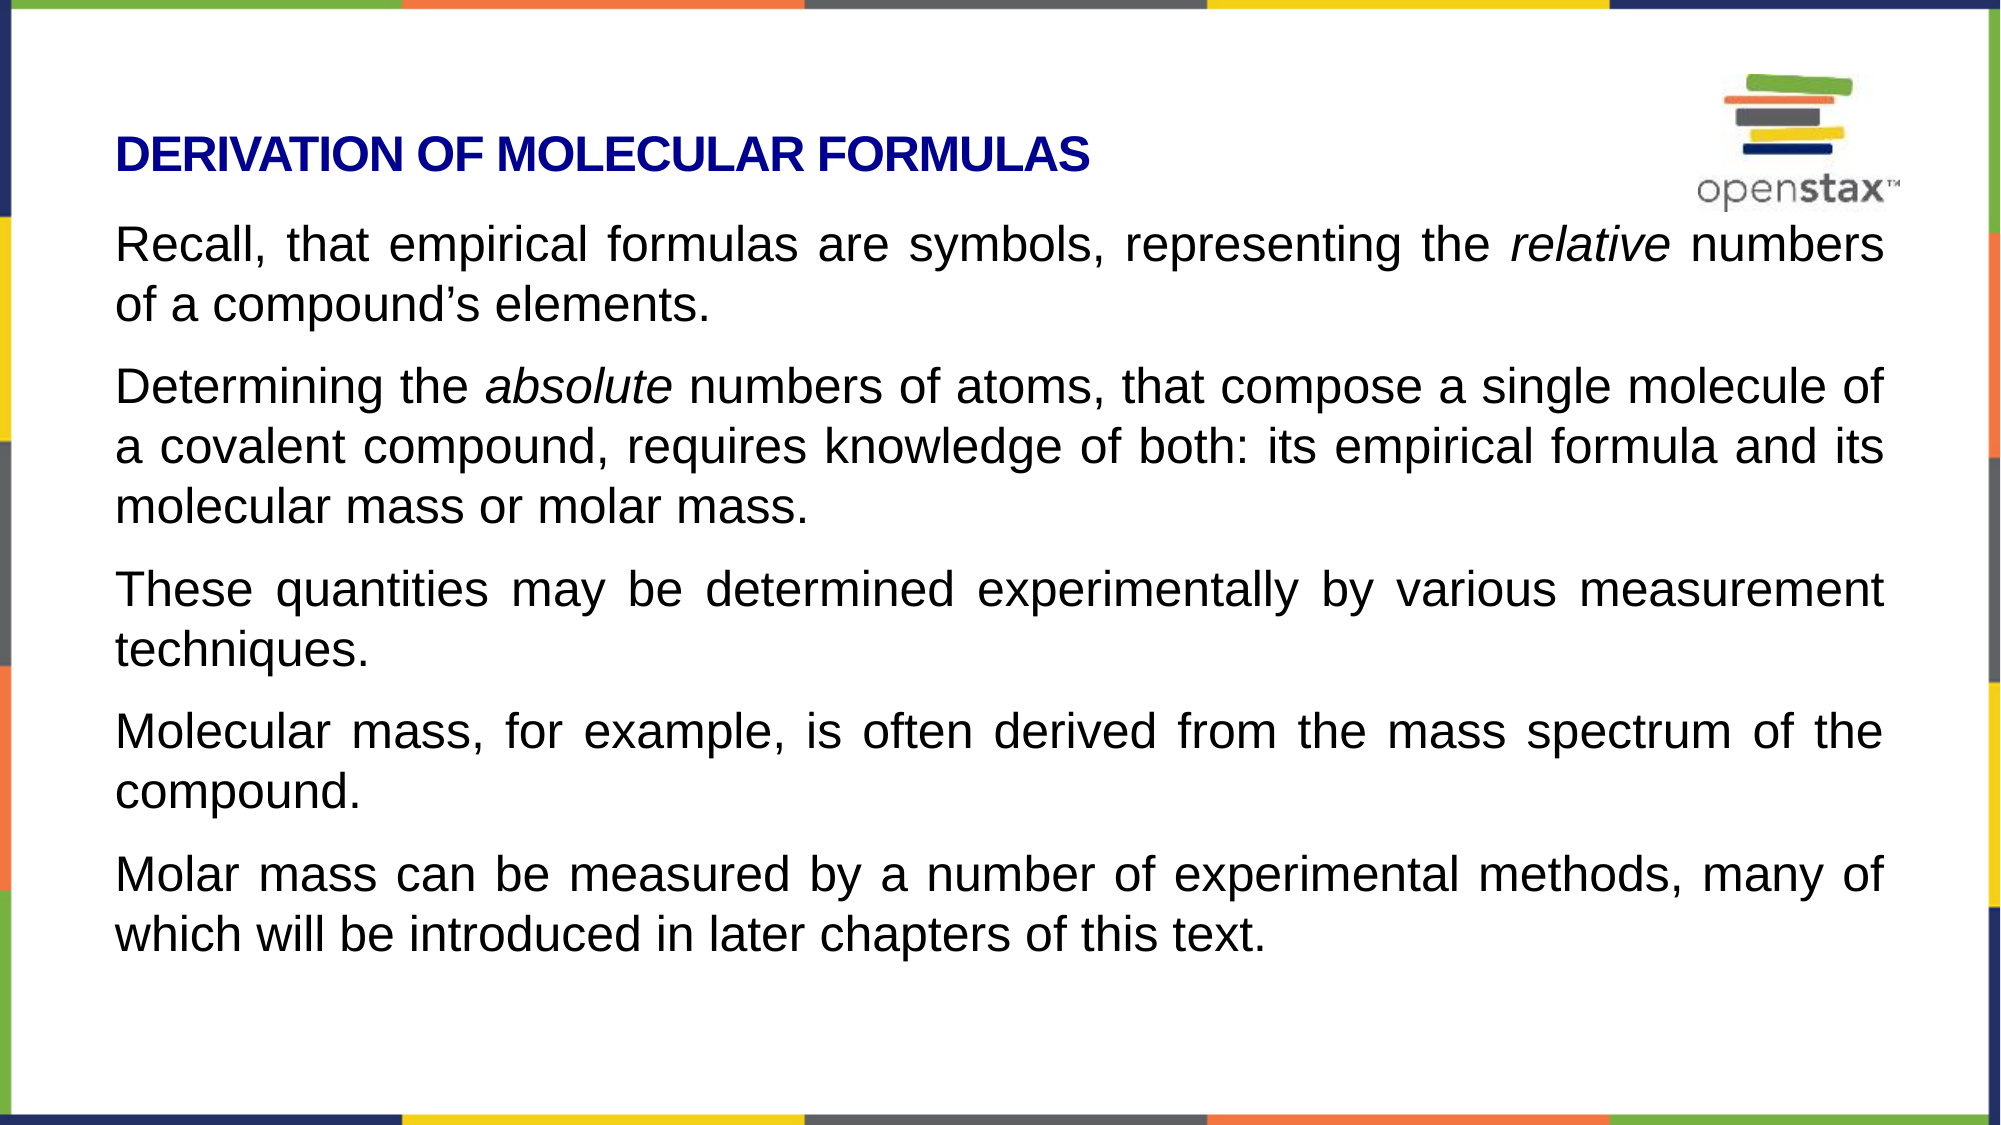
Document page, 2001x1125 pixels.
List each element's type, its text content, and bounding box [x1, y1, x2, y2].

list Recall, that empirical formulas are symbols, representing the relative numbers of a compound’s elements. Determining the absolute numbers of atoms, that compose a single molecule of a covalent compound, requires knowledge of both: its empirical formula and its molecular mass or molar mass. These quantities may be determined experimentally by various measurement techniques. Molecular mass, for example, is often derived from the mass spectrum of the compound. Molar mass can be measured by a number of experimental methods, many of which will be introduced in later chapters of this text. [99, 203, 1900, 1058]
picture [0, 0, 2001, 1125]
title Derivation of molecular formulas [99, 96, 1161, 189]
